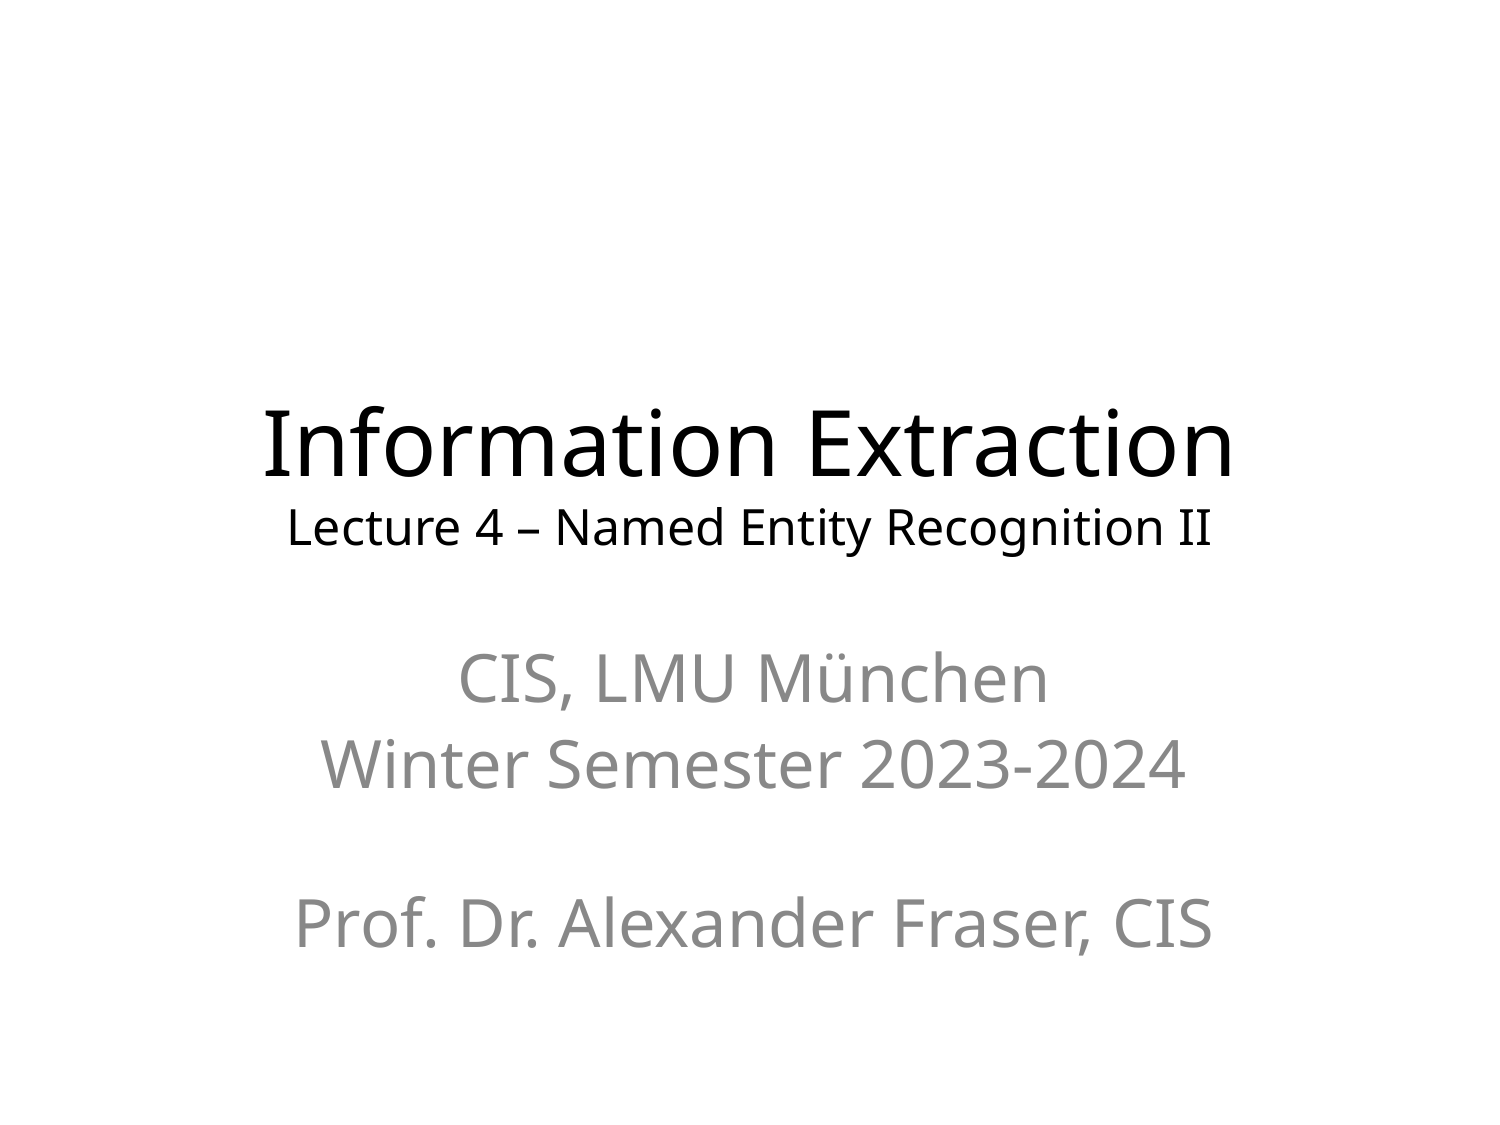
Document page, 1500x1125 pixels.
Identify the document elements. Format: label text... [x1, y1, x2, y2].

subtitle CIS, LMU München Winter Semester 2023-2024 Prof. Dr. Alexander Fraser, CIS [60, 636, 1448, 1004]
title Information Extraction Lecture 4 – Named Entity Recognition II [111, 348, 1388, 592]
